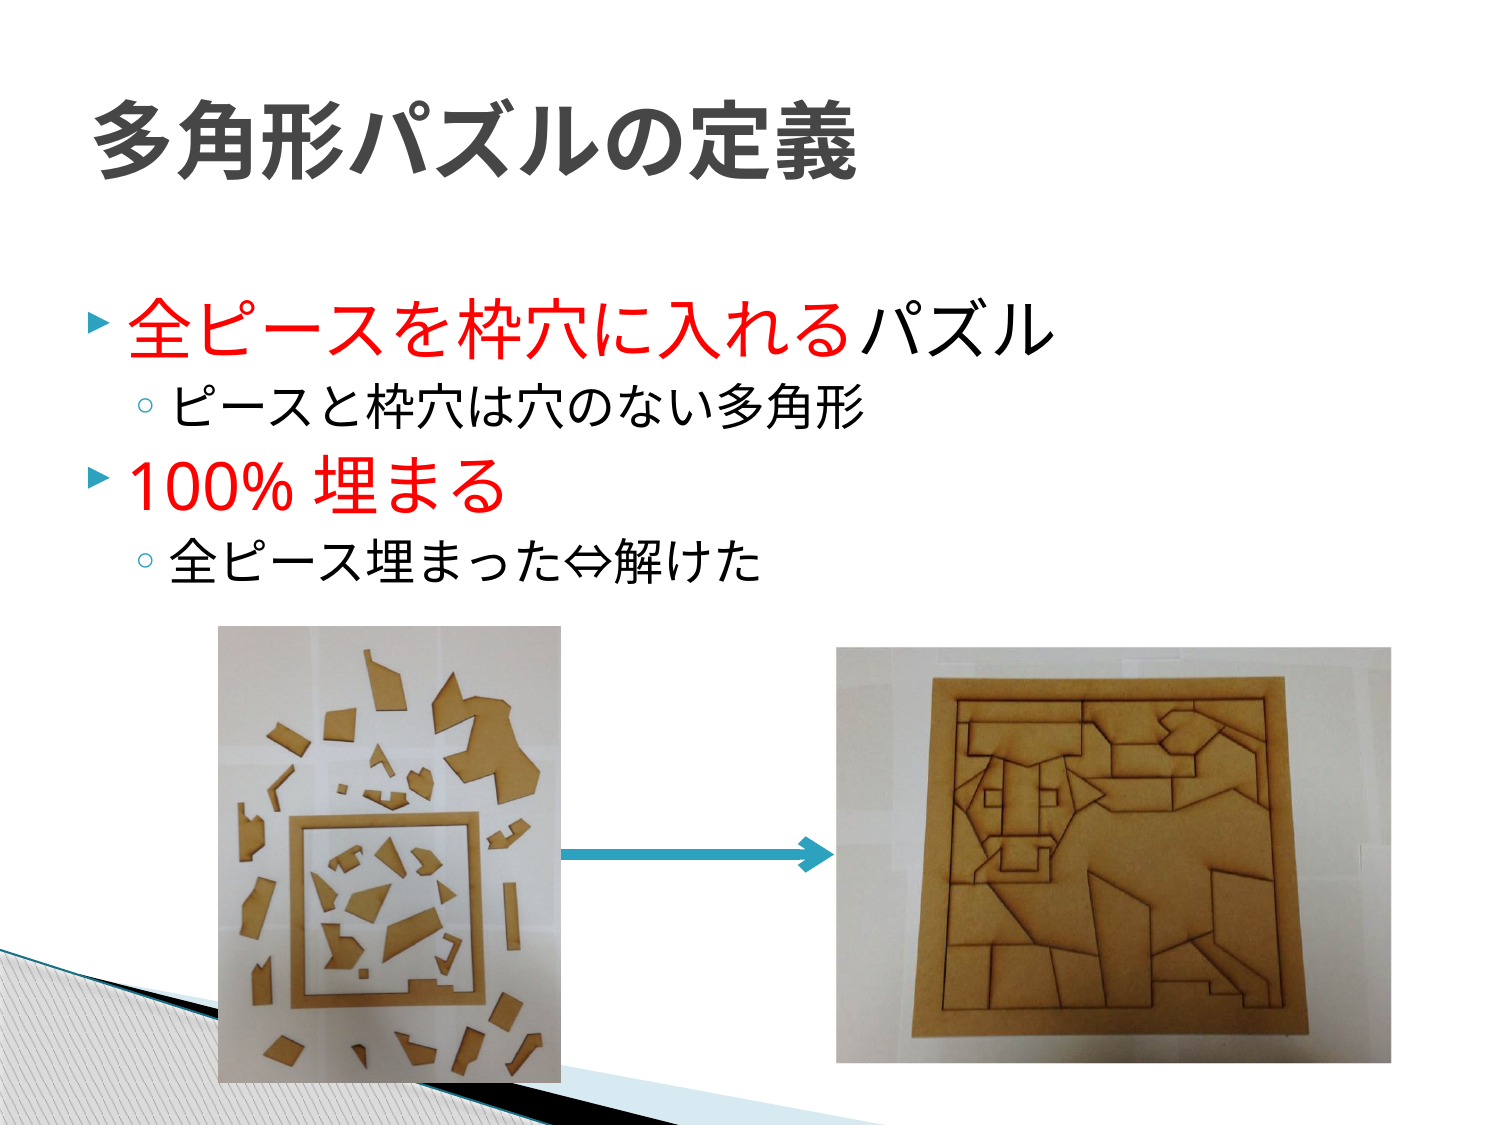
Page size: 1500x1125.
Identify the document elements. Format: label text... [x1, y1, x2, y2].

picture [833, 644, 1392, 1065]
list 全ピースを枠穴に入れるパズル ピースと枠穴は穴のない多角形 100%埋まる 全ピース埋まった⇔解けた [51, 192, 1402, 935]
title 多角形パズルの定義 [75, 45, 1425, 233]
picture [218, 626, 561, 1083]
